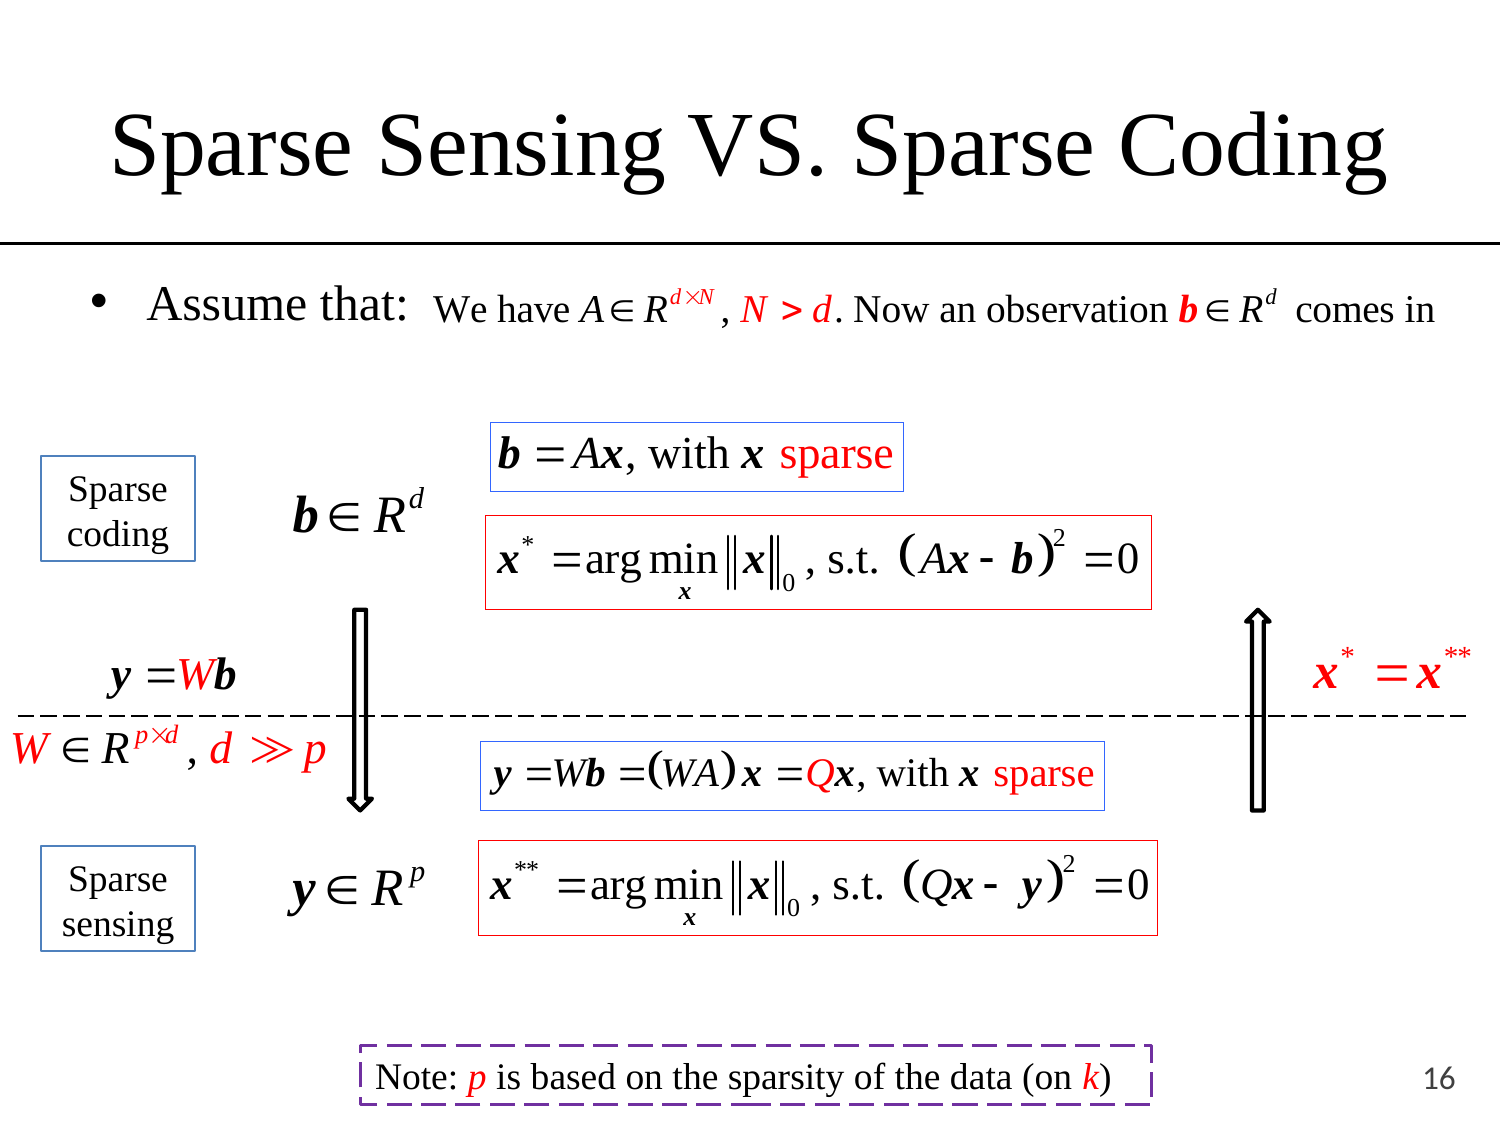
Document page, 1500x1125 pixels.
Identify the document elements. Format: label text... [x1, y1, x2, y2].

text_box [346, 725, 374, 813]
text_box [275, 847, 440, 932]
text_box Sparse coding [41, 456, 195, 561]
title Sparse Sensing VS. Sparse Coding [75, 45, 1425, 233]
text_box [1244, 607, 1272, 715]
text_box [480, 741, 1105, 811]
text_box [283, 474, 437, 549]
text_box [352, 607, 369, 715]
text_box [424, 278, 1445, 339]
list Assume that: [75, 725, 1424, 1005]
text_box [489, 422, 904, 492]
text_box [5, 644, 340, 788]
text_box [1249, 725, 1266, 813]
text_box Note: p is based on the sparsity of the data (on k) [360, 1045, 1152, 1105]
text_box Sparse sensing [41, 846, 195, 951]
slide_number 16 [1120, 1045, 1471, 1106]
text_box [485, 515, 1152, 610]
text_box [478, 840, 1159, 936]
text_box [1299, 633, 1483, 705]
list Assume that: [75, 262, 1424, 715]
